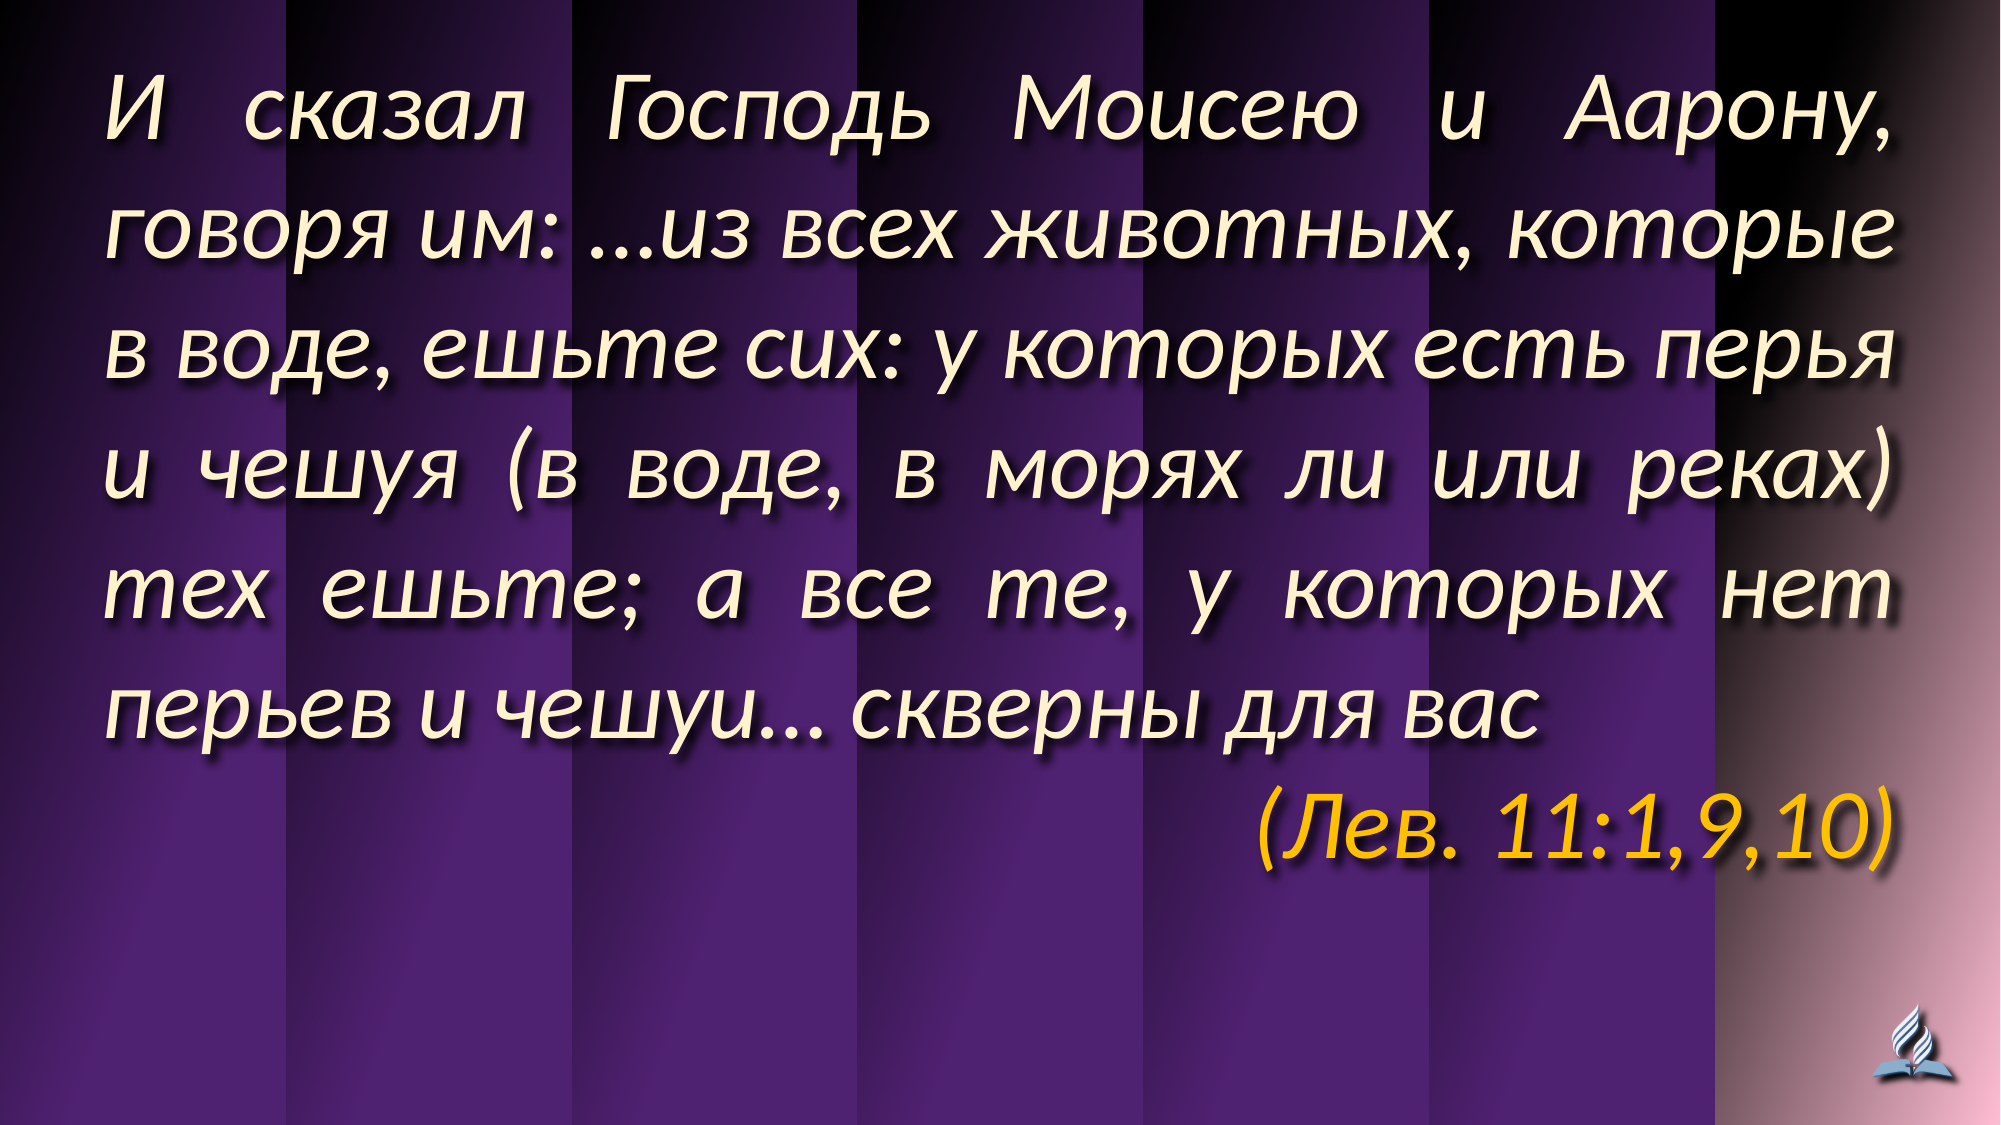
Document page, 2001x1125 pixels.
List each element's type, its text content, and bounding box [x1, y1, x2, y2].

text_box И сказал Господь Моисею и Аарону, говоря им: …из всех животных, которые в воде, ешьте сих: у которых есть перья и чешуя (в воде, в морях ли или реках) тех ешьте; а все те, у которых нет перьев и чешуи… скверны для вас (Лев. 11:1,9,10) [86, 31, 1914, 887]
picture [0, 0, 2001, 1125]
